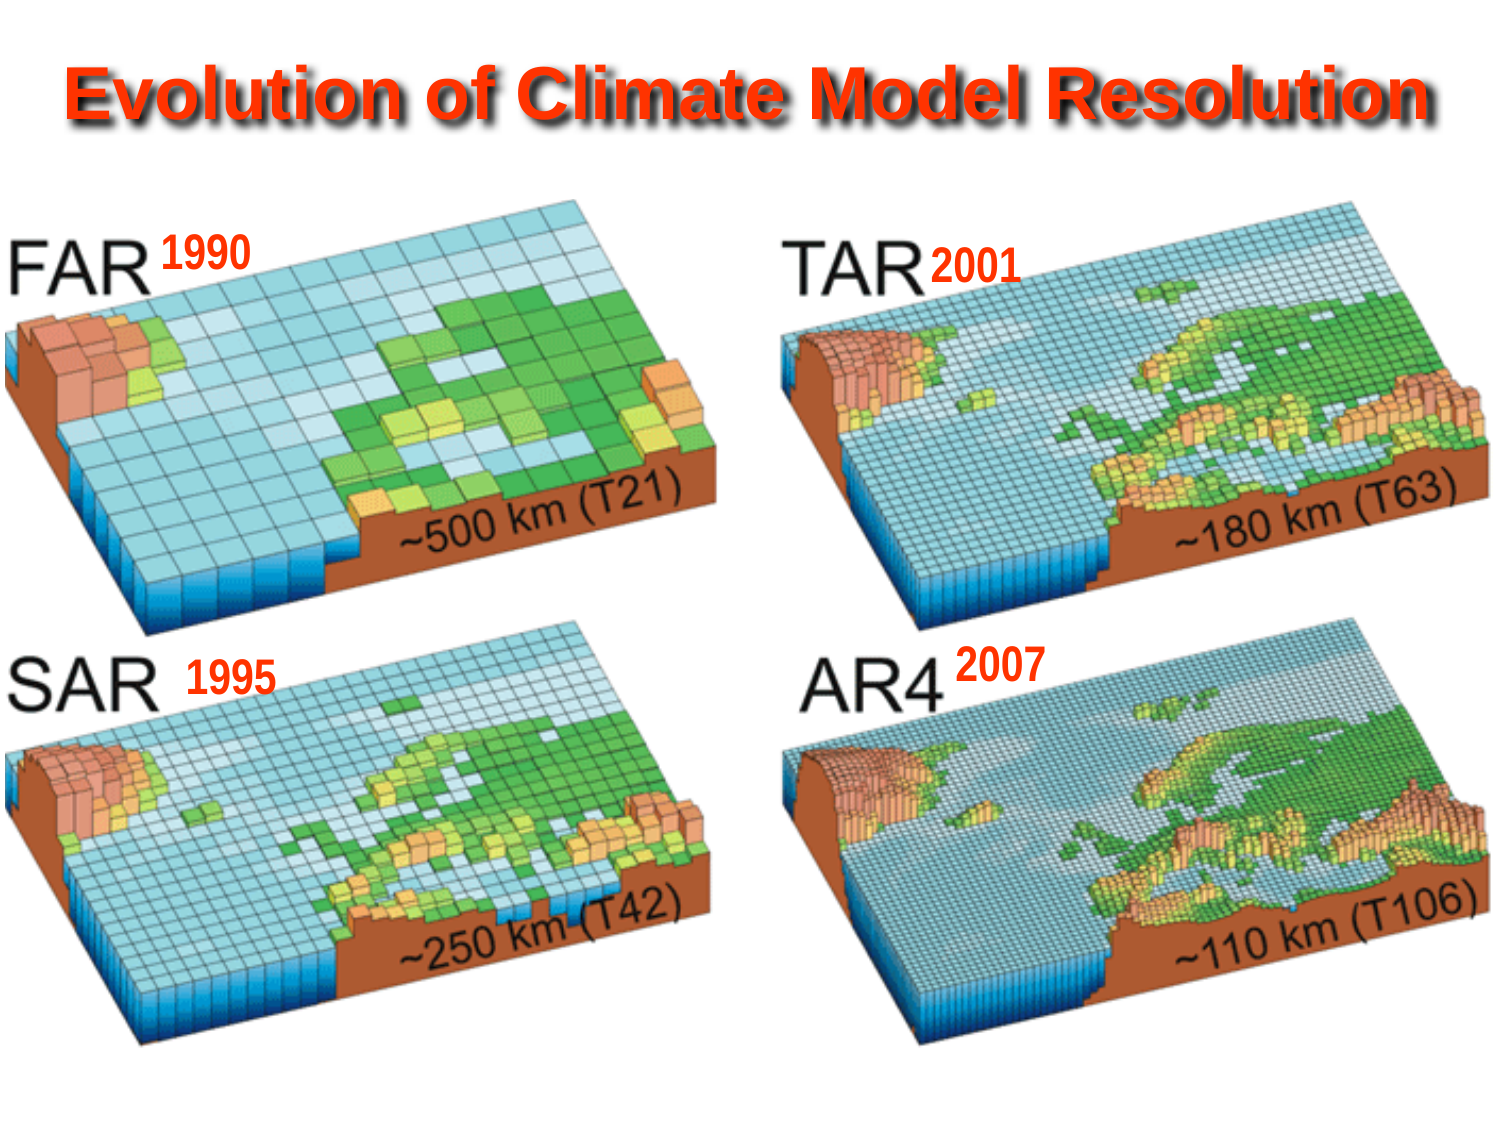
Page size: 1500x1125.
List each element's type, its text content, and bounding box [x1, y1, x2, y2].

text_box Evolution of Climate Model Resolution [0, 37, 1488, 150]
picture [4, 199, 1493, 1051]
